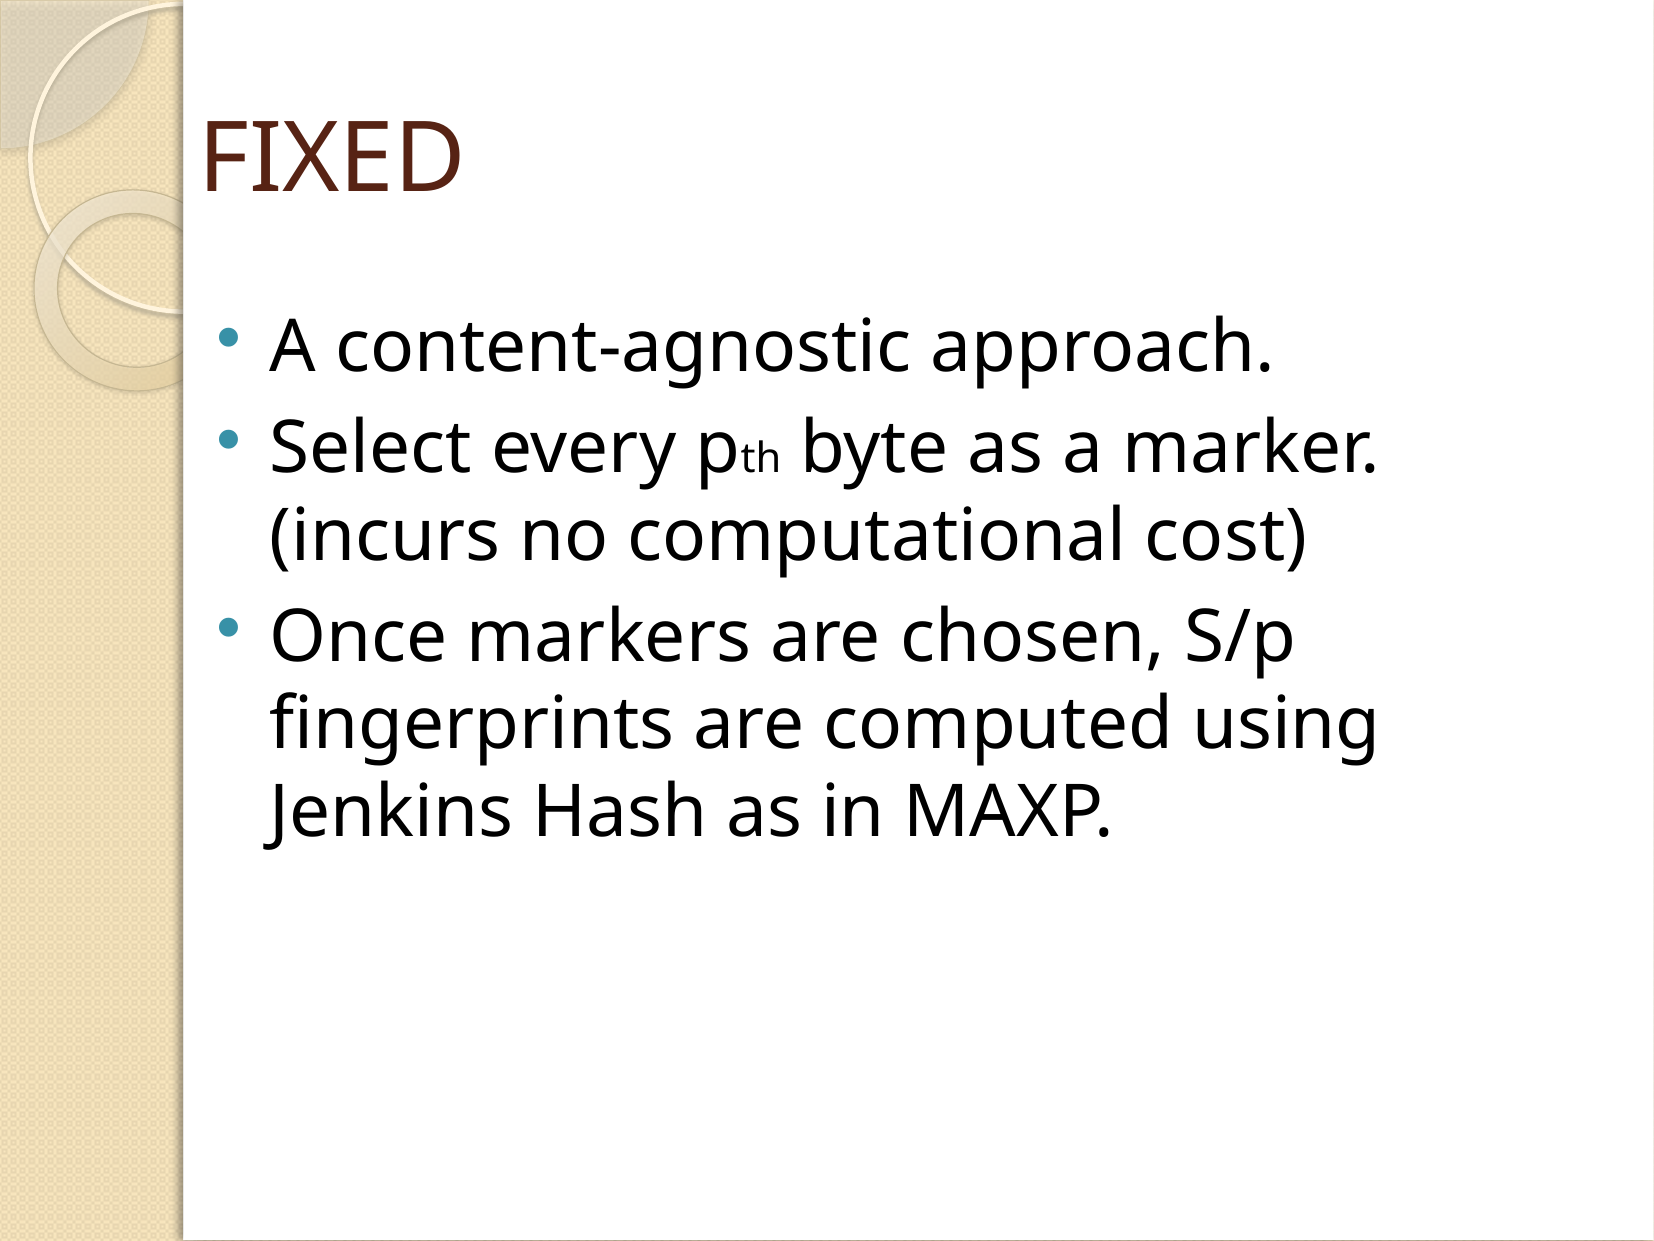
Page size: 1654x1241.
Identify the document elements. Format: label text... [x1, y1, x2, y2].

title FIXED [182, 49, 1571, 257]
list A content-agnostic approach. Select every pth byte as a marker. (incurs no computational cost) Once markers are chosen, S/p fingerprints are computed using Jenkins Hash as in MAXP. [182, 289, 1538, 1010]
